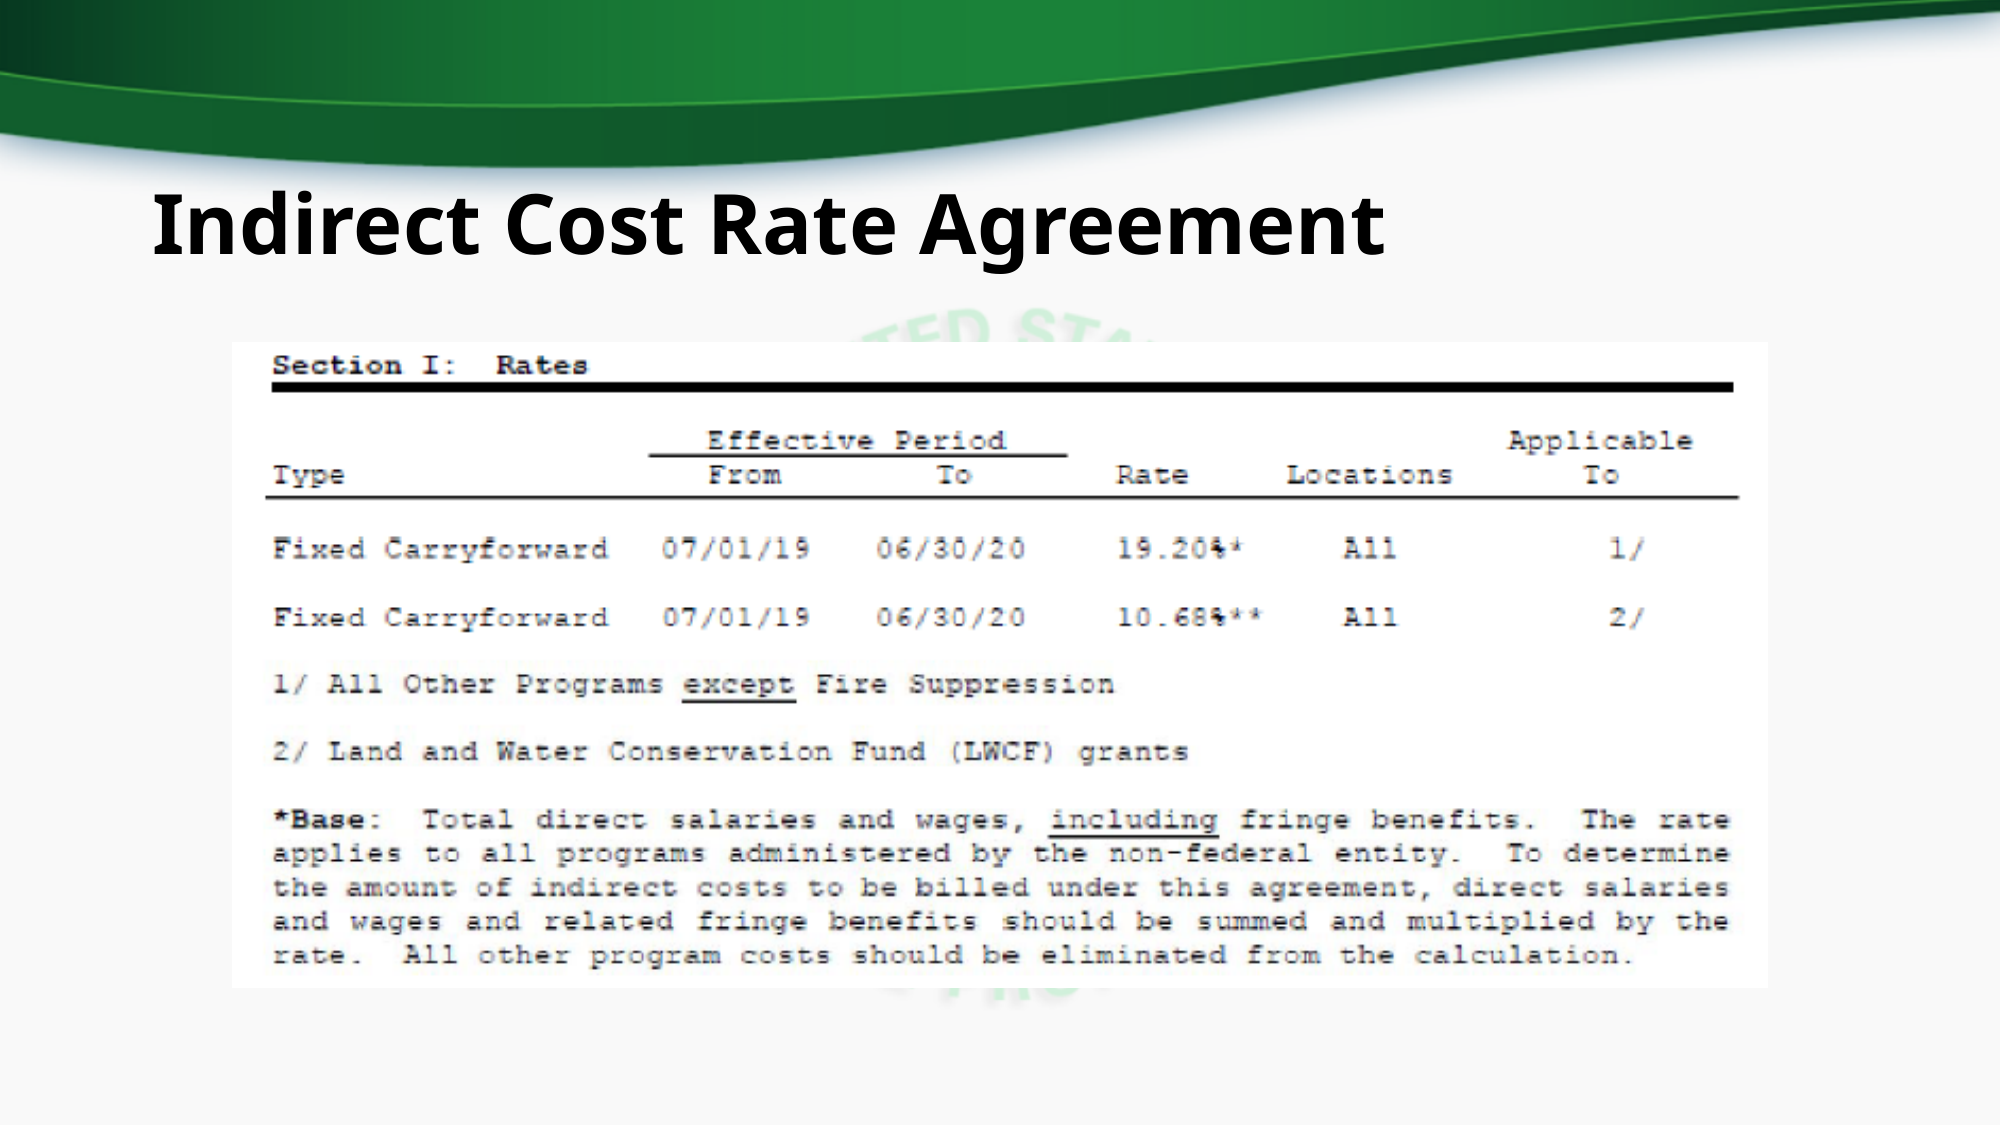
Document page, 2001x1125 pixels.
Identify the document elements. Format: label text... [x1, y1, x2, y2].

title Indirect Cost Rate Agreement [137, 178, 2000, 278]
picture [231, 278, 1768, 1030]
picture [0, 0, 2000, 248]
